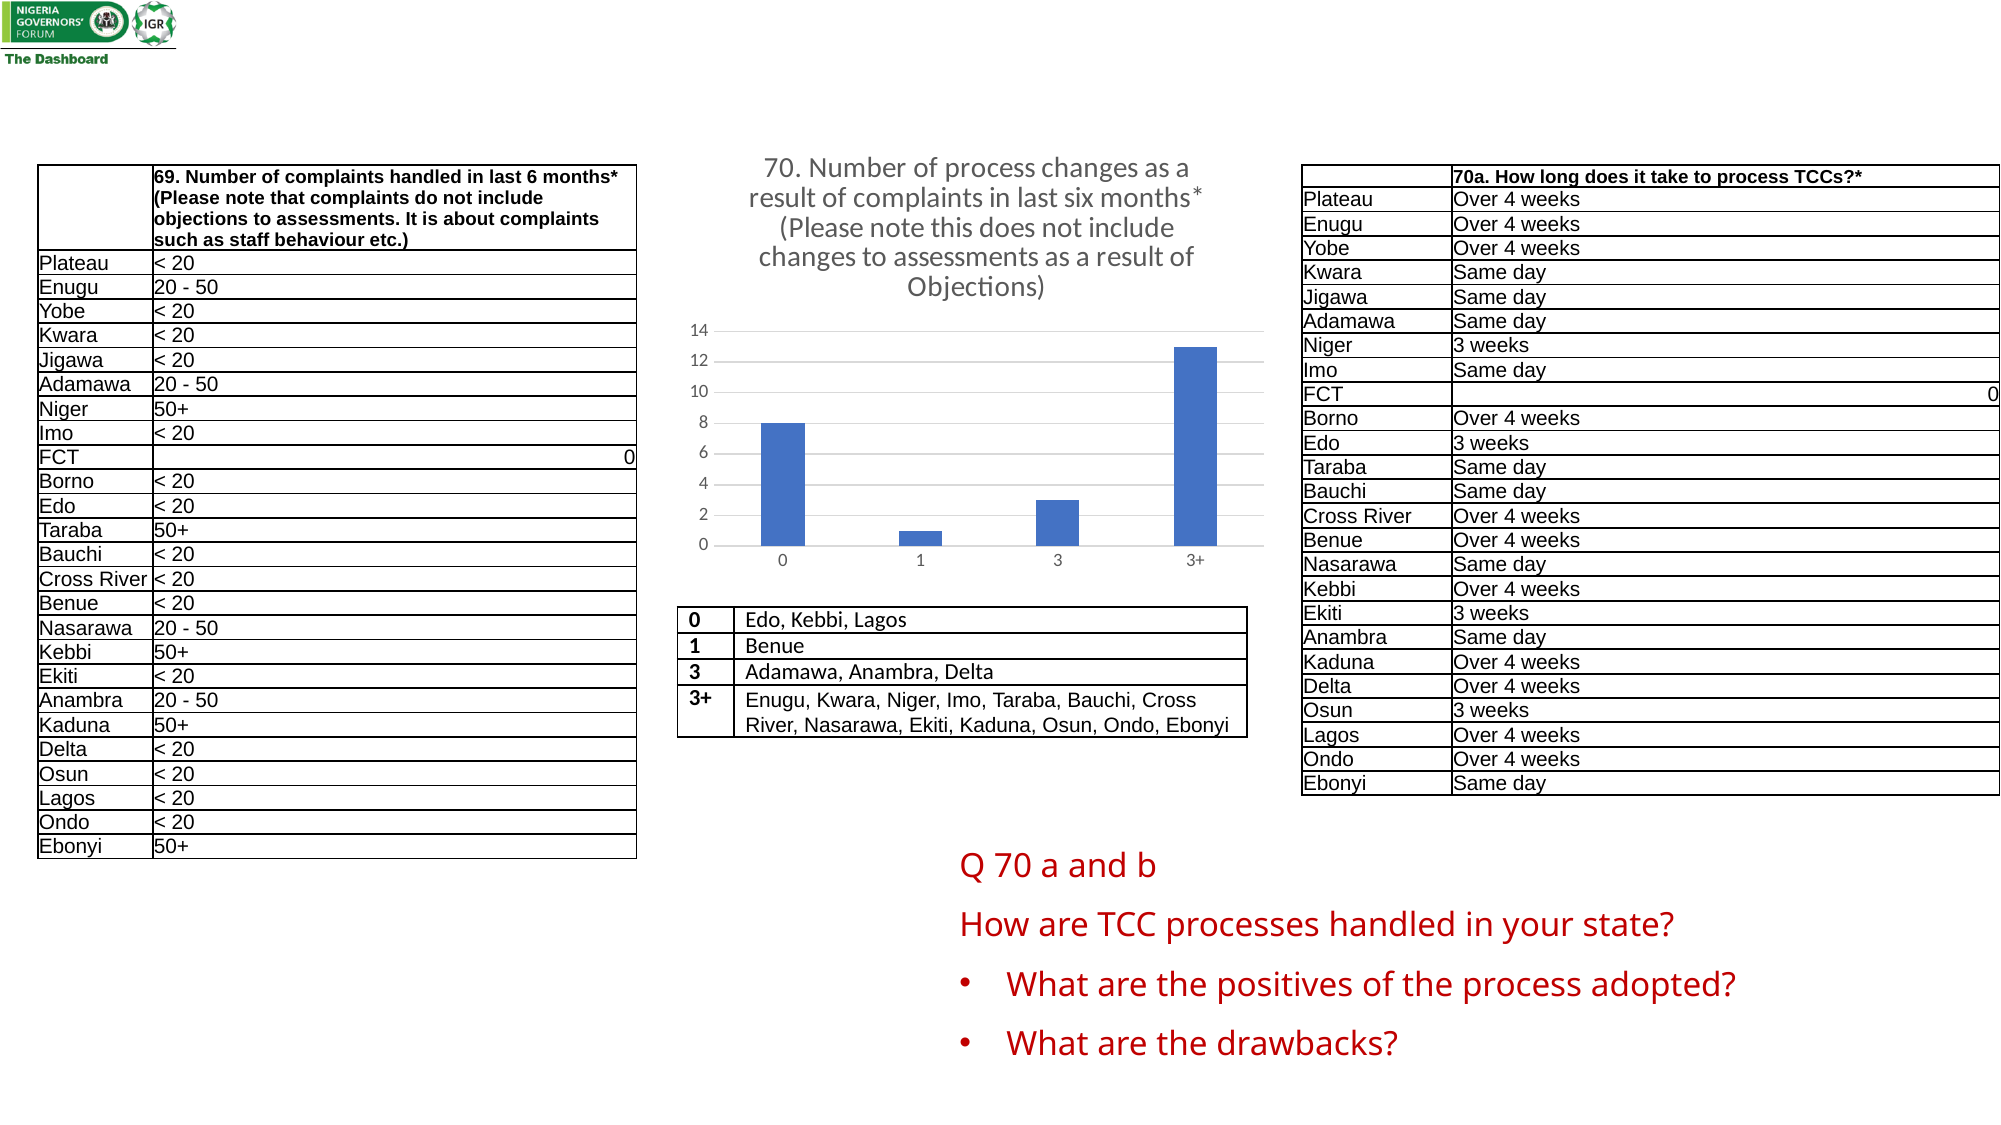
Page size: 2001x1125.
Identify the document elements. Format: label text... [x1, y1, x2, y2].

table_cell Ondo [1303, 748, 1451, 770]
table_cell FCT [1303, 383, 1451, 405]
table_cell 50+ [154, 713, 636, 736]
table_cell < 20 [154, 348, 636, 371]
table_cell Same day [1453, 285, 1999, 308]
table_cell Adamawa [39, 373, 152, 395]
table_cell FCT [39, 446, 152, 468]
table_cell Lagos [39, 786, 152, 809]
table_cell < 20 [154, 421, 636, 444]
table_cell < 20 [154, 567, 636, 590]
table_cell Taraba [1303, 456, 1451, 478]
table_cell Osun [1303, 699, 1451, 721]
table_header [39, 166, 152, 249]
table_cell Over 4 weeks [1453, 675, 1999, 697]
table_cell 20 - 50 [154, 689, 636, 712]
table_cell < 20 [154, 470, 636, 493]
table_cell 50+ [154, 397, 636, 420]
table_cell 50+ [154, 640, 636, 663]
table_header 0 [678, 608, 733, 632]
table_cell Plateau [39, 251, 152, 274]
table_cell Over 4 weeks [1453, 529, 1999, 551]
table_cell Adamawa, Anambra, Delta [735, 660, 1246, 684]
table_cell Edo [39, 494, 152, 517]
table_cell Kebbi [1303, 577, 1451, 600]
table_cell 3 weeks [1453, 602, 1999, 624]
table_cell Cross River [39, 567, 152, 590]
table_cell Ebonyi [39, 835, 152, 858]
table_cell 3 weeks [1453, 334, 1999, 357]
table_cell < 20 [154, 592, 636, 614]
table_cell Same day [1453, 456, 1999, 478]
table_cell Same day [1453, 358, 1999, 381]
table_cell Ekiti [39, 665, 152, 687]
table_cell Anambra [39, 689, 152, 712]
table_cell Over 4 weeks [1453, 212, 1999, 235]
table_cell < 20 [154, 251, 636, 274]
table_cell Borno [1303, 407, 1451, 430]
table_cell < 20 [154, 665, 636, 687]
table_cell Same day [1453, 553, 1999, 575]
table_cell 50+ [154, 519, 636, 541]
table_cell Over 4 weeks [1453, 188, 1999, 211]
table_cell Same day [1453, 772, 1999, 794]
table_cell Kaduna [1303, 650, 1451, 673]
table_header [1303, 166, 1451, 186]
table_cell < 20 [154, 300, 636, 322]
table_cell < 20 [154, 324, 636, 347]
table_cell Over 4 weeks [1453, 237, 1999, 259]
table_cell 20 - 50 [154, 373, 636, 395]
table_cell Kwara [1303, 261, 1451, 284]
table_cell 0 [1453, 383, 1999, 405]
table_cell Enugu, Kwara, Niger, Imo, Taraba, Bauchi, Cross River, Nasarawa, Ekiti, Kaduna, Osun, Ondo, Ebonyi [735, 686, 1246, 736]
table_cell < 20 [154, 738, 636, 760]
table_cell Ondo [39, 811, 152, 833]
table_cell Bauchi [1303, 480, 1451, 502]
table_cell Niger [1303, 334, 1451, 357]
table_cell Ebonyi [1303, 772, 1451, 794]
table_cell 20 - 50 [154, 616, 636, 639]
table_cell Bauchi [39, 543, 152, 566]
table_cell 3 weeks [1453, 699, 1999, 721]
table_cell Kwara [39, 324, 152, 347]
table_cell Same day [1453, 261, 1999, 284]
table_cell < 20 [154, 543, 636, 566]
table_cell Kaduna [39, 713, 152, 736]
table_cell Adamawa [1303, 310, 1451, 332]
table_header 69. Number of complaints handled in last 6 months* (Please note that complaints do not include objections to assessments. It is about complaints such as staff behaviour etc.) [154, 166, 636, 249]
table_cell Yobe [39, 300, 152, 322]
table_cell Kebbi [39, 640, 152, 663]
table_cell Benue [735, 634, 1246, 658]
table_cell Imo [1303, 358, 1451, 381]
table_cell Delta [39, 738, 152, 760]
table_cell Jigawa [1303, 285, 1451, 308]
table_cell Over 4 weeks [1453, 407, 1999, 430]
table_cell Over 4 weeks [1453, 723, 1999, 746]
table_cell Nasarawa [39, 616, 152, 639]
table_cell 20 - 50 [154, 275, 636, 298]
table_cell Over 4 weeks [1453, 504, 1999, 527]
table_cell Same day [1453, 310, 1999, 332]
table_cell Taraba [39, 519, 152, 541]
table_cell Over 4 weeks [1453, 748, 1999, 770]
chart [677, 129, 1277, 580]
table_cell Ekiti [1303, 602, 1451, 624]
table_cell Same day [1453, 480, 1999, 502]
table_cell Niger [39, 397, 152, 420]
table_cell Jigawa [39, 348, 152, 371]
table_cell Over 4 weeks [1453, 650, 1999, 673]
table_cell Enugu [1303, 212, 1451, 235]
table_cell < 20 [154, 762, 636, 785]
table_cell < 20 [154, 811, 636, 833]
table_cell 3 [678, 660, 733, 684]
table_cell 0 [154, 446, 636, 468]
table_cell 3 weeks [1453, 431, 1999, 454]
table_cell Delta [1303, 675, 1451, 697]
table_cell Same day [1453, 626, 1999, 648]
table_header Edo, Kebbi, Lagos [735, 608, 1246, 632]
table_cell 1 [678, 634, 733, 658]
table_cell 3+ [678, 686, 733, 736]
table_cell 50+ [154, 835, 636, 858]
picture [0, 0, 177, 65]
table_cell Borno [39, 470, 152, 493]
table_cell Imo [39, 421, 152, 444]
table_cell < 20 [154, 494, 636, 517]
table_cell < 20 [154, 786, 636, 809]
table_cell Benue [1303, 529, 1451, 551]
table_cell Benue [39, 592, 152, 614]
text_box Q 70 a and b How are TCC processes handled in your state? What are the positives of the process adopted? What are the drawbacks? [944, 833, 1974, 1125]
table_cell Cross River [1303, 504, 1451, 527]
table_cell Yobe [1303, 237, 1451, 259]
table_cell Edo [1303, 431, 1451, 454]
table_cell Anambra [1303, 626, 1451, 648]
table_header 70a. How long does it take to process TCCs?* [1453, 166, 1999, 186]
table_cell Nasarawa [1303, 553, 1451, 575]
table_cell Plateau [1303, 188, 1451, 211]
table_cell Enugu [39, 275, 152, 298]
table_cell Lagos [1303, 723, 1451, 746]
table_cell Over 4 weeks [1453, 577, 1999, 600]
table_cell Osun [39, 762, 152, 785]
